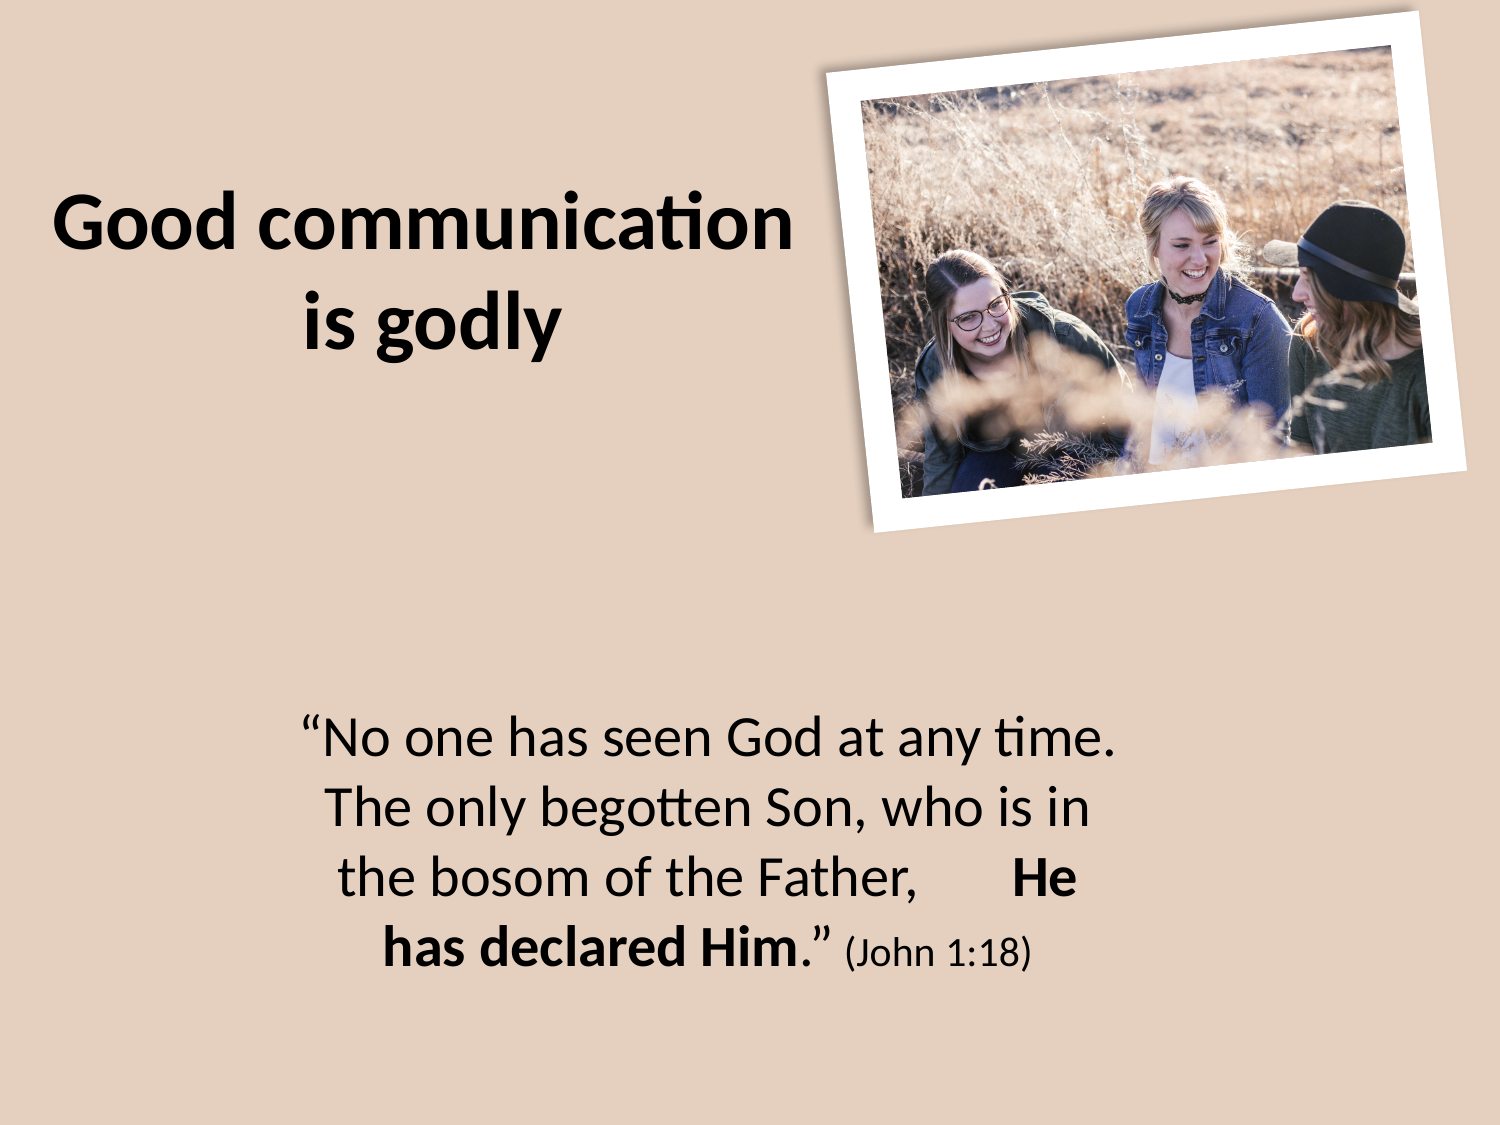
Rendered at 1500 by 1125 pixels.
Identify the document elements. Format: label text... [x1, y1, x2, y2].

picture [862, 46, 1432, 498]
text_box Good communication is godly [0, 158, 867, 374]
text_box “No one has seen God at any time. The only begotten Son, who is in the bosom of the Father, He has declared Him.” (John 1:18) [281, 690, 1135, 986]
